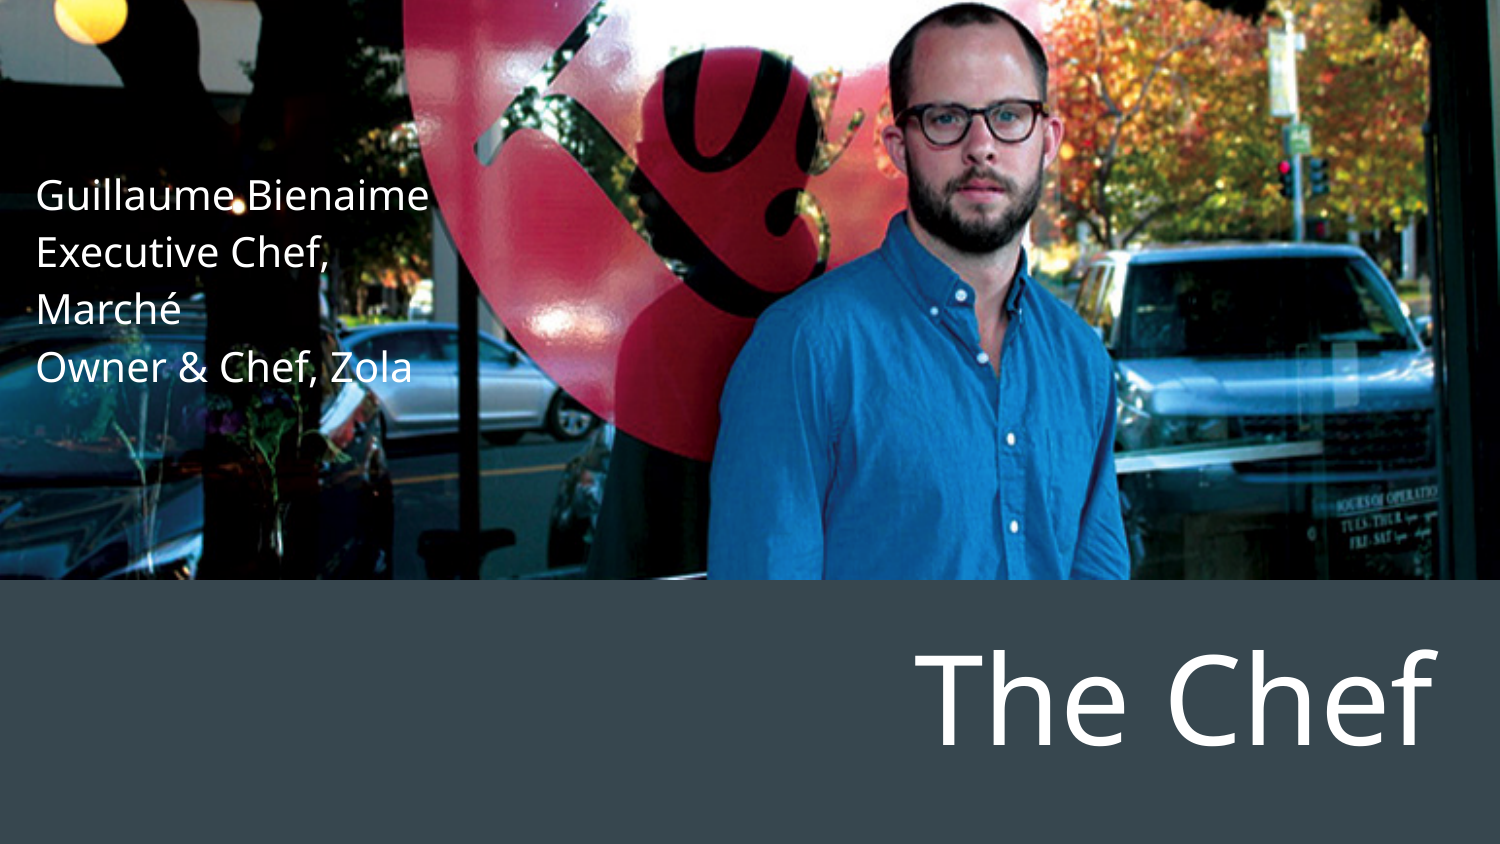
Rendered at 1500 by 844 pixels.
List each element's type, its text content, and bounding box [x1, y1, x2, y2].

picture [0, 0, 1500, 580]
title The Chef [51, 605, 1449, 783]
